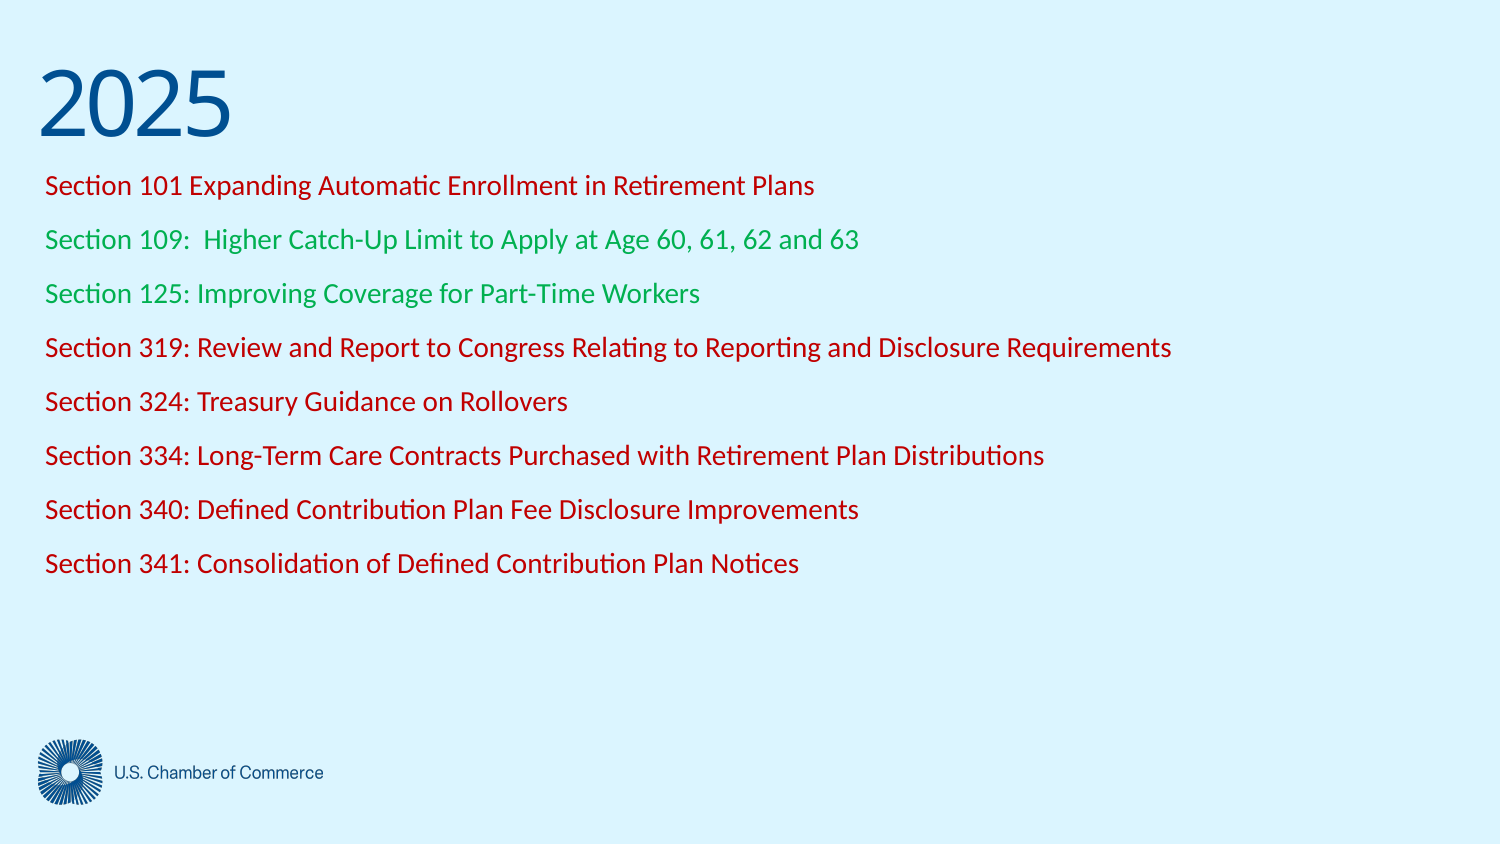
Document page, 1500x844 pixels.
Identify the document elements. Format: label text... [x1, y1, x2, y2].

list Section 101 Expanding Automatic Enrollment in Retirement Plans Section 109: Higher Catch-Up Limit to Apply at Age 60, 61, 62 and 63 Section 125: Improving Coverage for Part-Time Workers Section 319: Review and Report to Congress Relating to Reporting and Disclosure Requirements Section 324: Treasury Guidance on Rollovers Section 334: Long-Term Care Contracts Purchased with Retirement Plan Distributions Section 340: Defined Contribution Plan Fee Disclosure Improvements Section 341: Consolidation of Defined Contribution Plan Notices [0, 88, 1173, 576]
picture [37, 739, 323, 805]
title 2025 [0, 0, 1125, 88]
